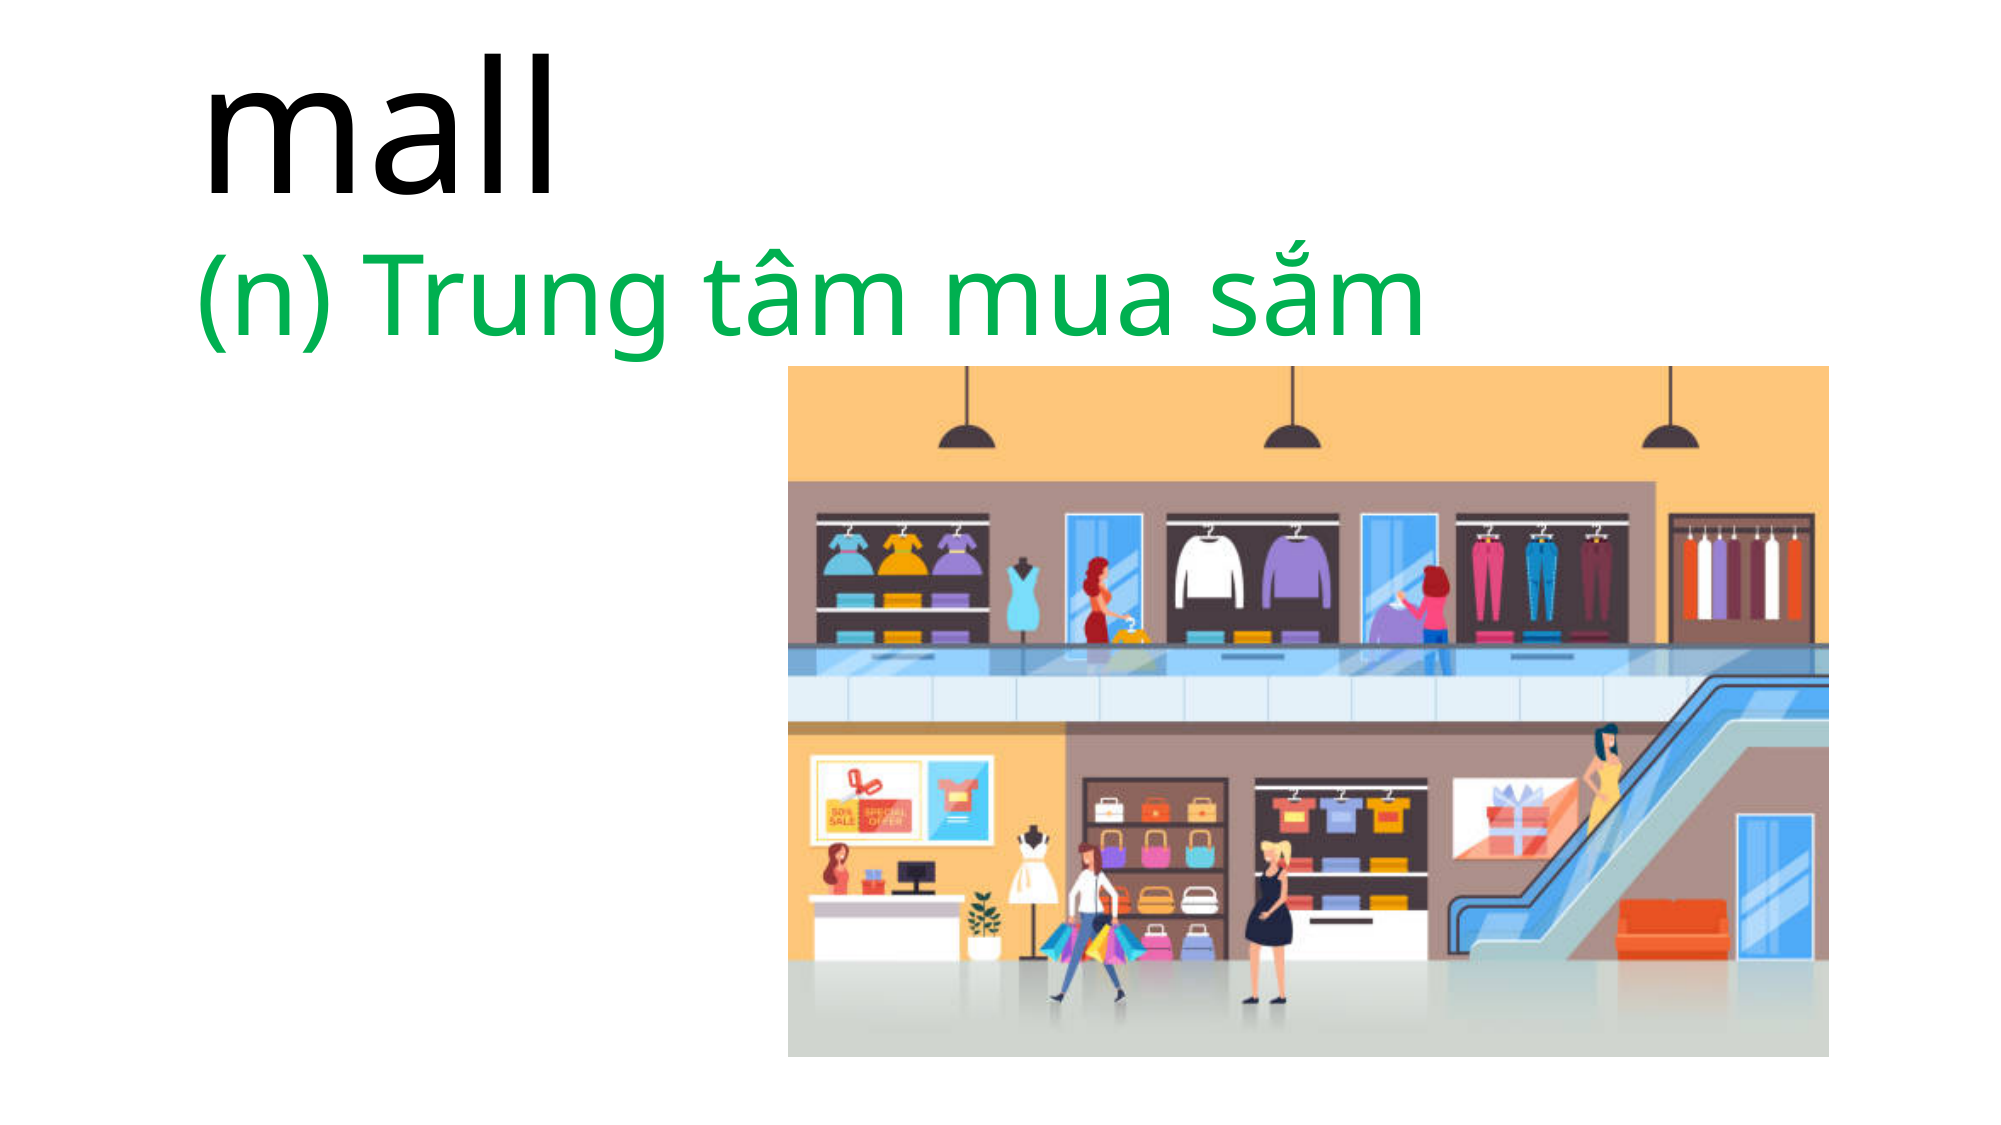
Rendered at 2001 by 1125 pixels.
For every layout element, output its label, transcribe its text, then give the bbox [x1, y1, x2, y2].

title mall [181, 25, 1907, 243]
text_box (n) Trung tâm mua sắm [181, 190, 1906, 409]
picture [788, 366, 1829, 1057]
